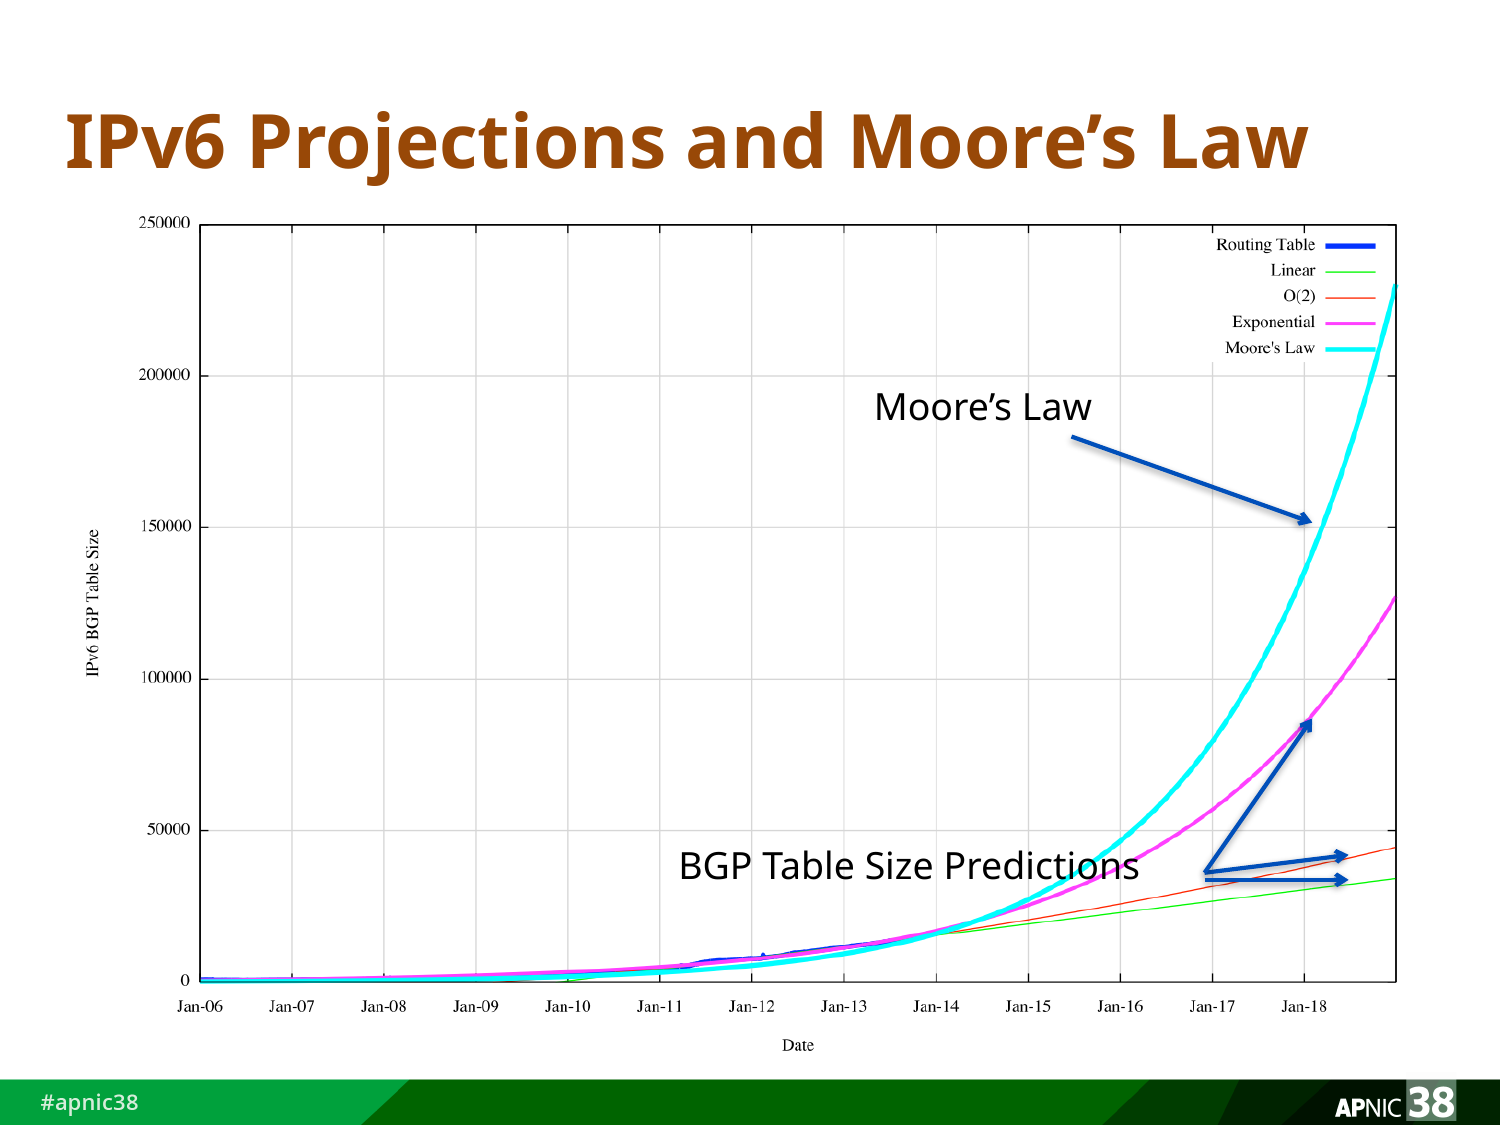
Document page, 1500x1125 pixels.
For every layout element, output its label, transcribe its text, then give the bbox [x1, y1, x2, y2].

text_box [1071, 436, 1313, 523]
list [74, 200, 1426, 1077]
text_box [1204, 718, 1313, 873]
picture [0, 1071, 1500, 1125]
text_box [1317, 854, 1349, 874]
title IPv6 Projections and Moore’s Law [64, 45, 1436, 233]
